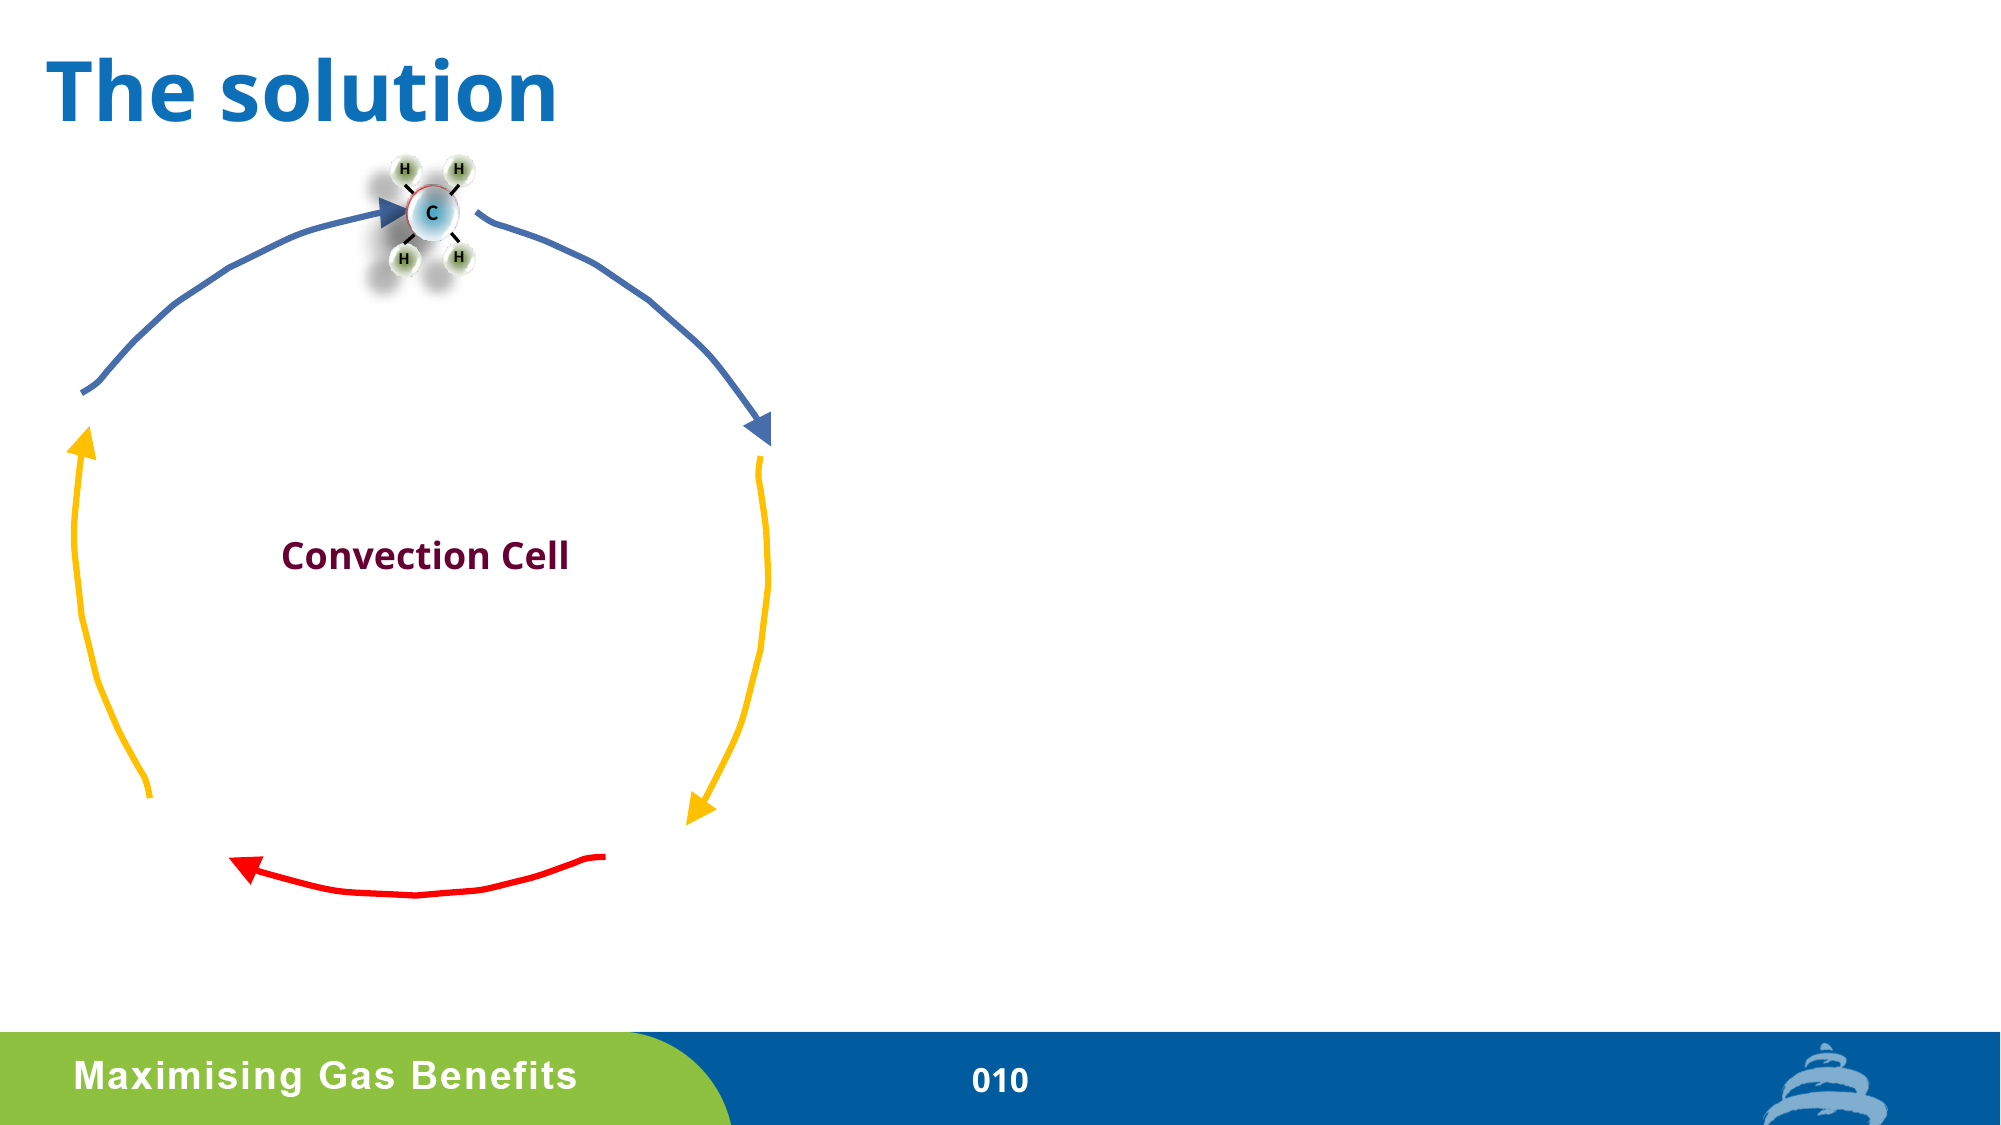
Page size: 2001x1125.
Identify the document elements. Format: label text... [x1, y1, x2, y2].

text_box Convection Cell [265, 524, 597, 585]
text_box [228, 855, 606, 897]
text_box [477, 210, 772, 447]
slide_number 010 [822, 1052, 1179, 1104]
title The solution [31, 29, 1915, 146]
picture [0, 0, 2001, 1125]
text_box [685, 455, 770, 826]
text_box [80, 220, 341, 395]
text_box [72, 425, 151, 799]
